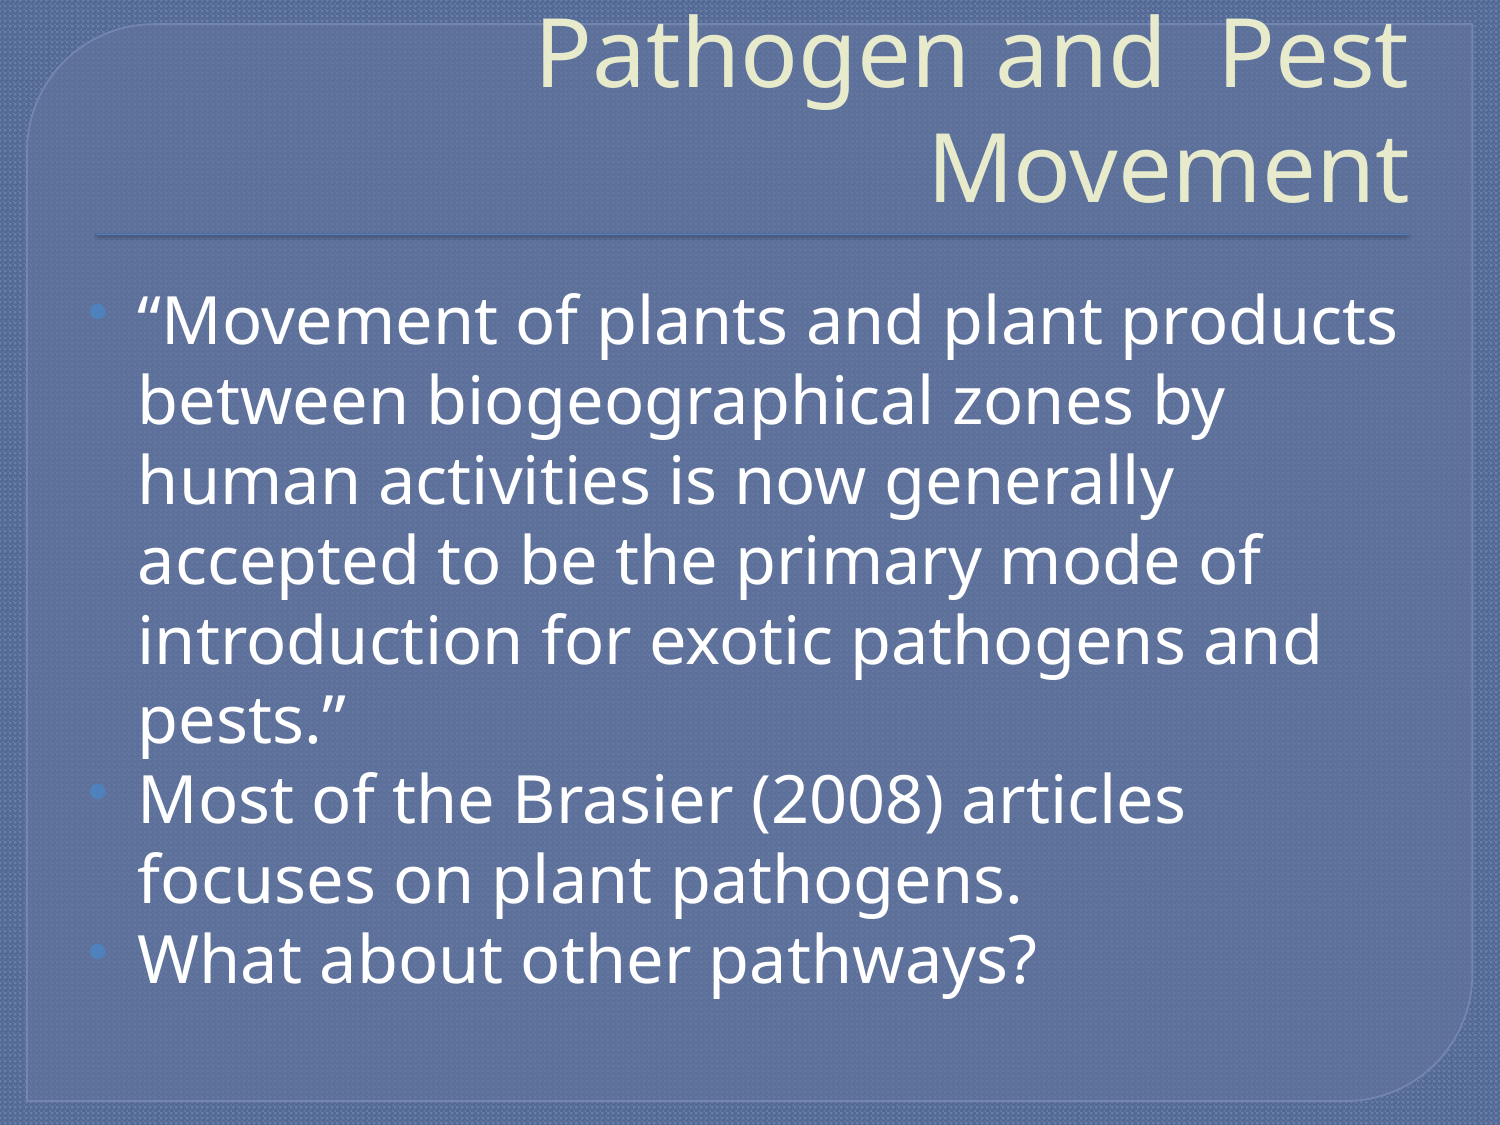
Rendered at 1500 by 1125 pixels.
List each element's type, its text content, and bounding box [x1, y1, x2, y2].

list “Movement of plants and plant products between biogeographical zones by human activities is now generally accepted to be the primary mode of introduction for exotic pathogens and pests.” Most of the Brasier (2008) articles focuses on plant pathogens. What about other pathways? [74, 269, 1426, 1013]
title Pathogen and Pest Movement [75, 41, 1425, 230]
